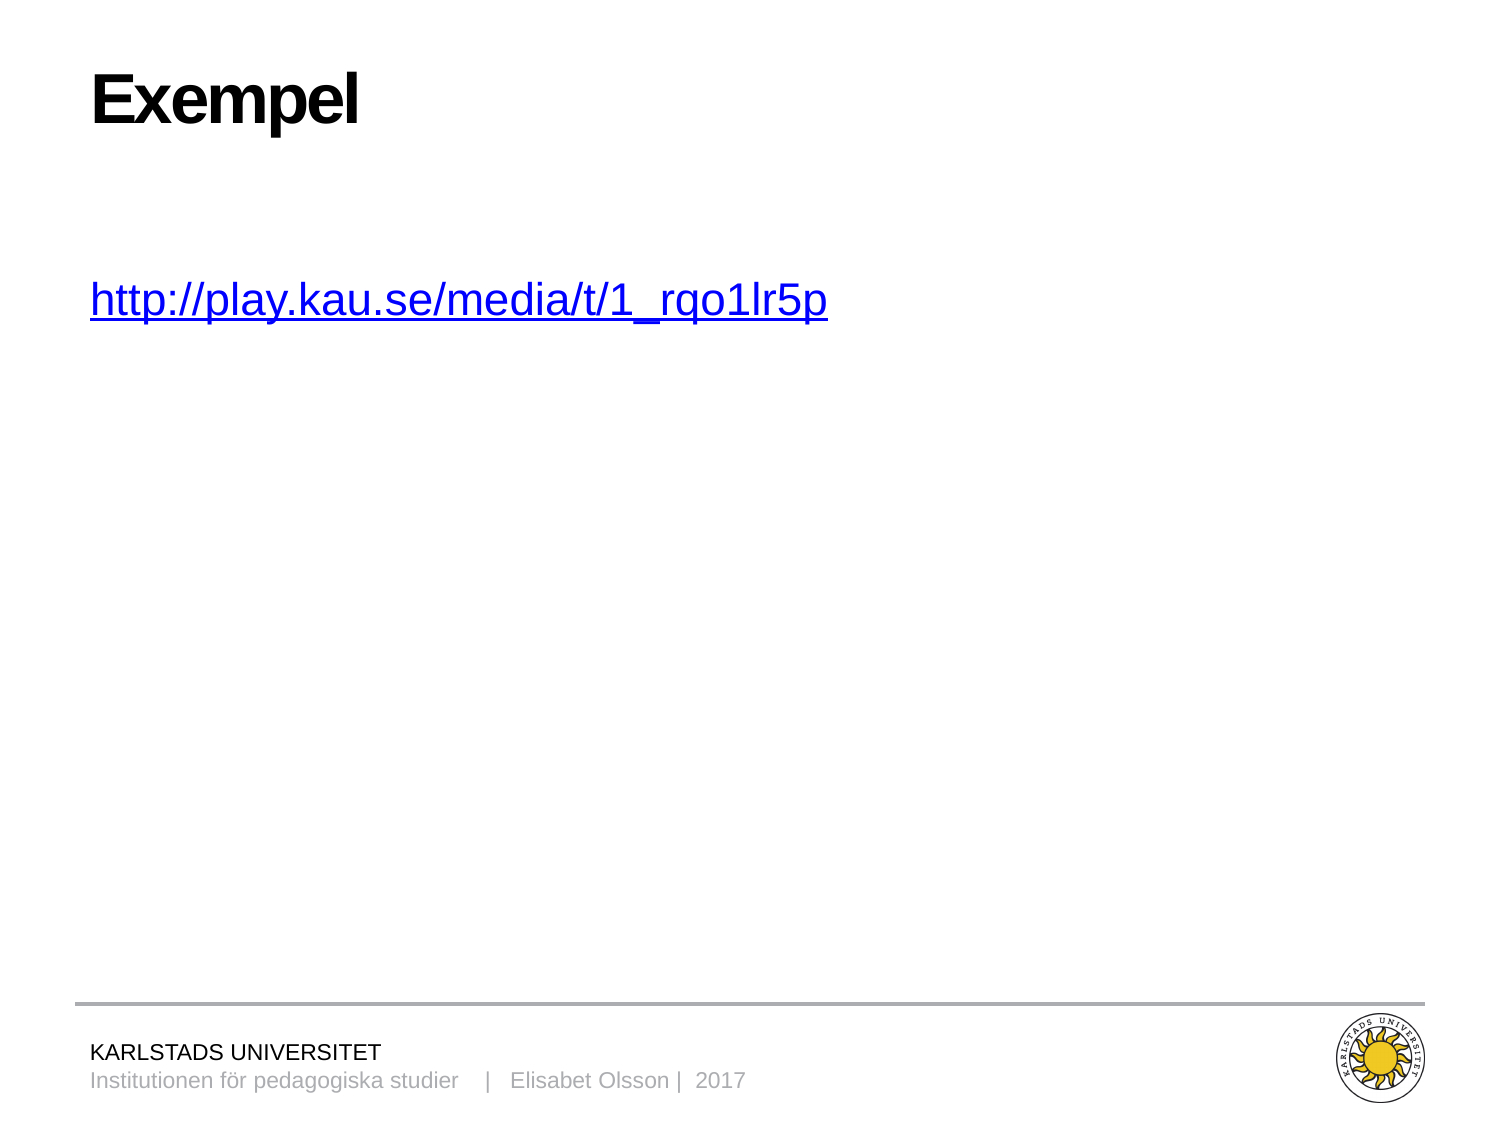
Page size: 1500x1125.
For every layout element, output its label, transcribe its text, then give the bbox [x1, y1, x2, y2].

title Exempel [75, 45, 1425, 233]
list http://play.kau.se/media/t/1_rqo1lr5p [75, 262, 1425, 1005]
picture [1336, 1013, 1425, 1103]
